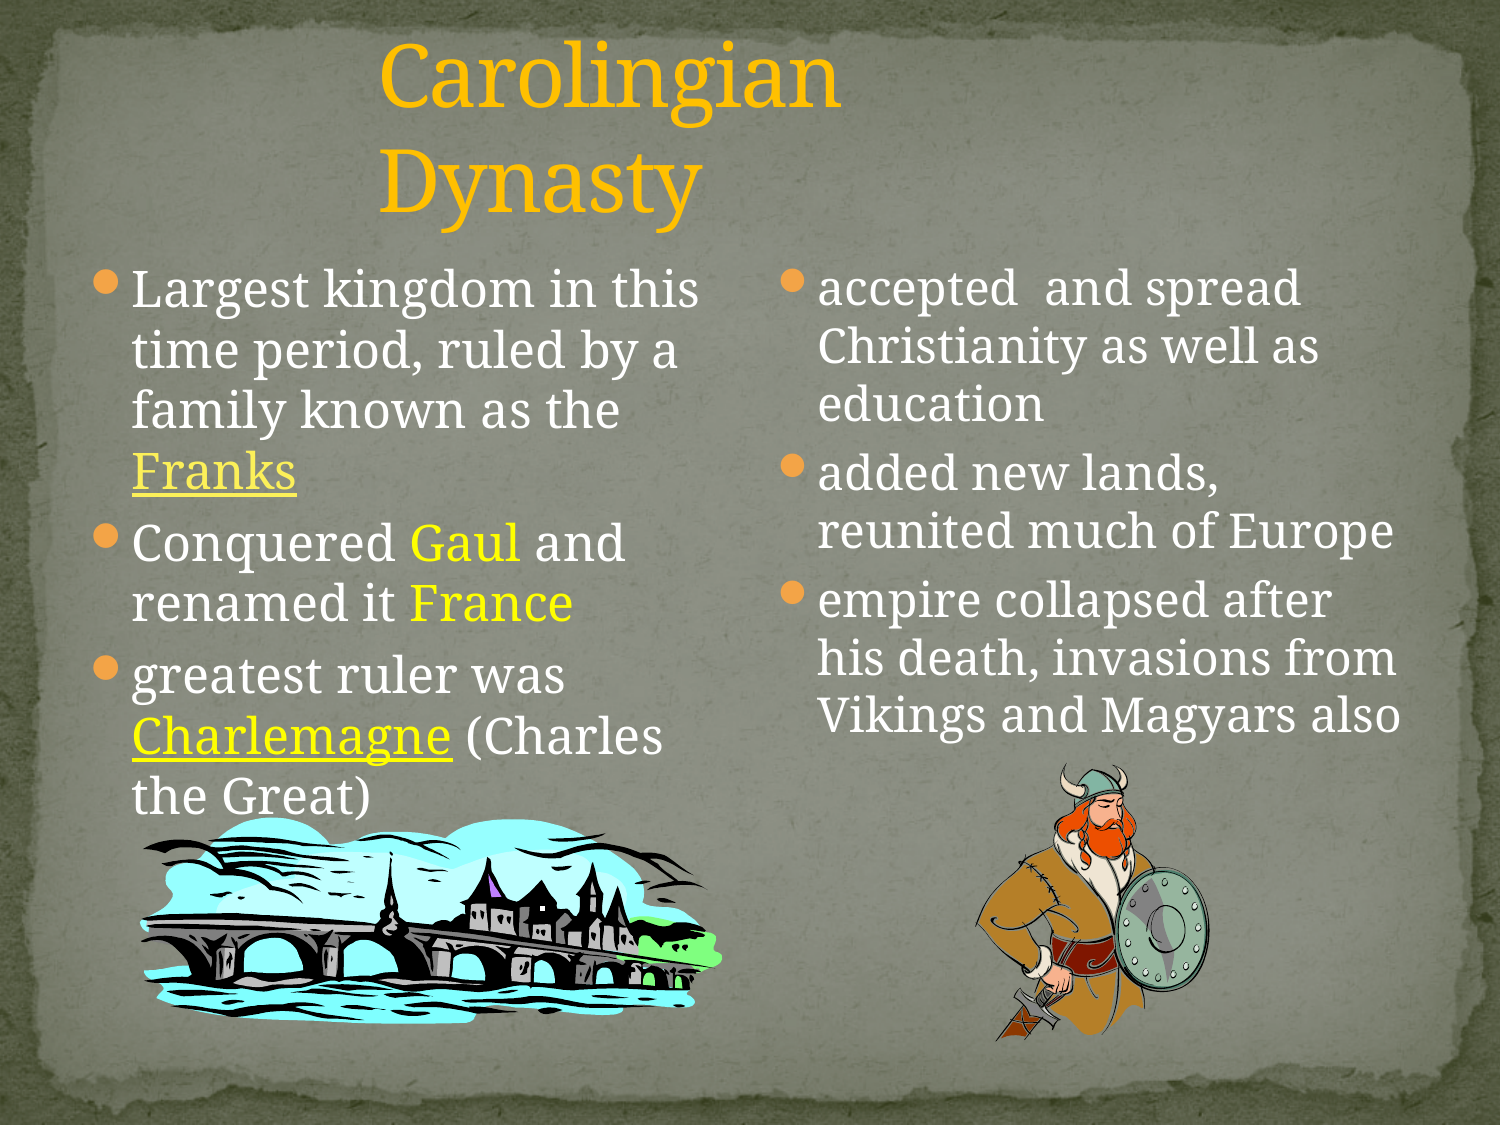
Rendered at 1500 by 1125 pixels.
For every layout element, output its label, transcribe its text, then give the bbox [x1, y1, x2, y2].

title Carolingian Dynasty [362, 37, 1125, 238]
list Largest kingdom in this time period, ruled by a family known as the Franks Conquered Gaul and renamed it France greatest ruler was Charlemagne (Charles the Great) [75, 249, 741, 838]
picture [139, 815, 724, 1024]
list accepted and spread Christianity as well as education added new lands, reunited much of Europe empire collapsed after his death, invasions from Vikings and Magyars also [762, 249, 1429, 800]
picture [975, 762, 1212, 1042]
